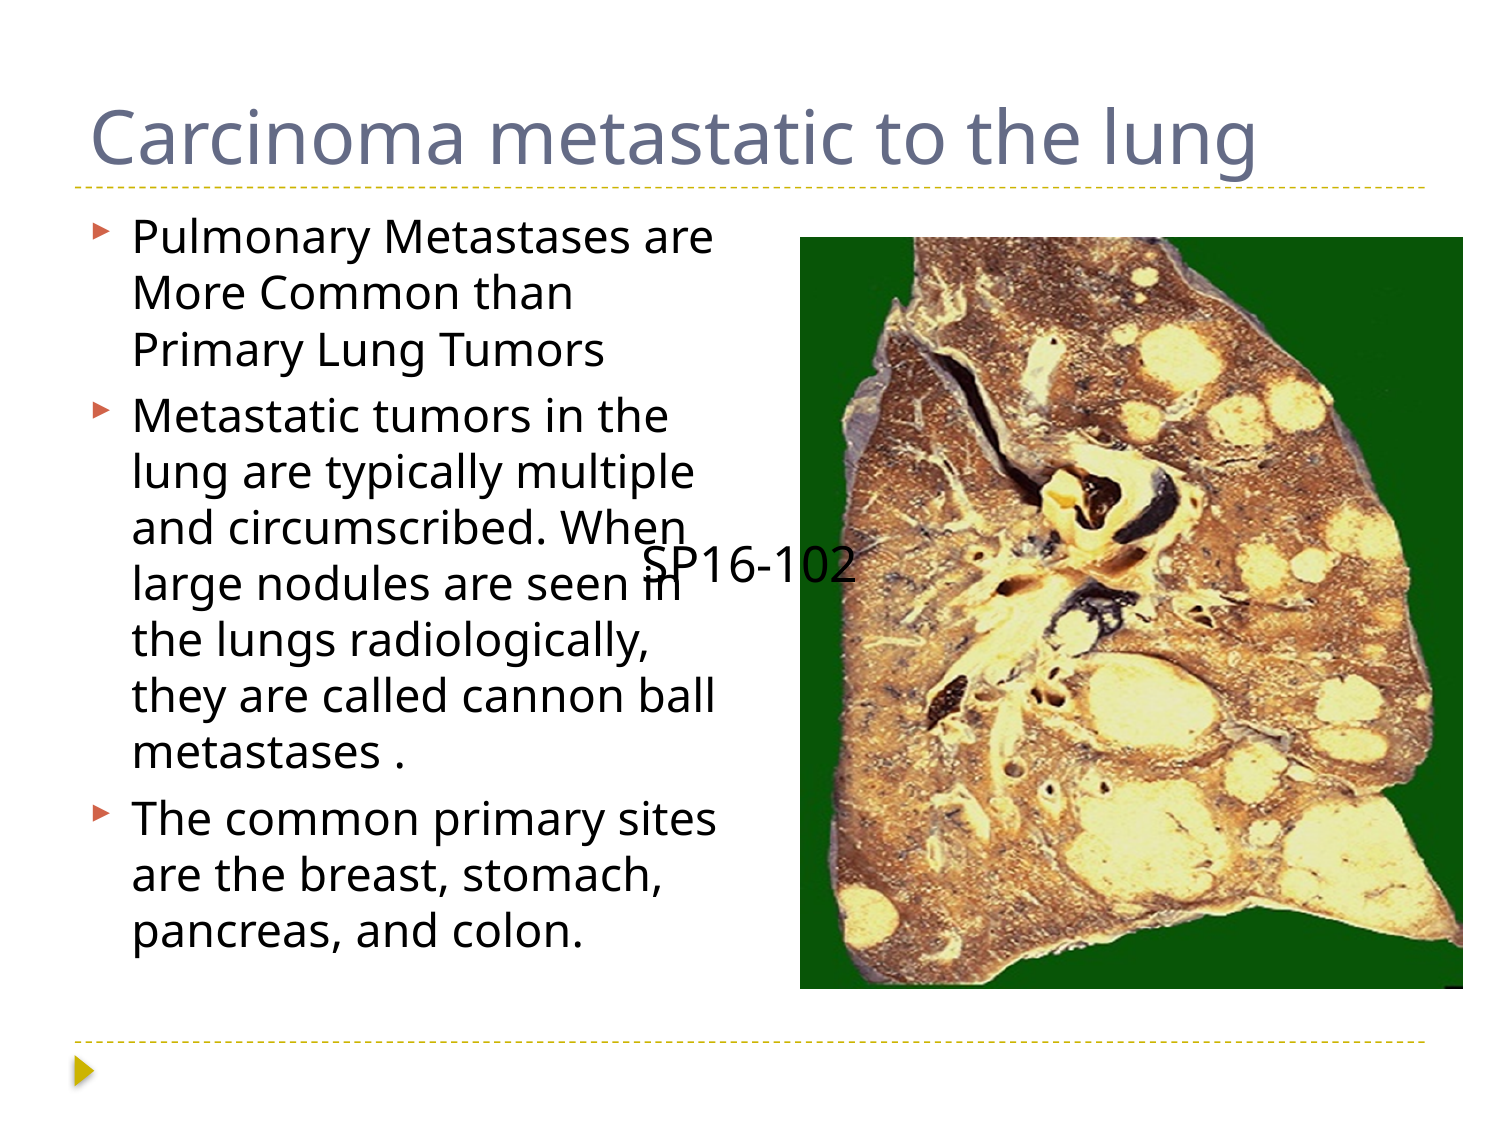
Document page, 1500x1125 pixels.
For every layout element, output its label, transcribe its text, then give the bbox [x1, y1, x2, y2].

list Pulmonary Metastases are More Common than Primary Lung Tumors Metastatic tumors in the lung are typically multiple and circumscribed. When large nodules are seen in the lungs radiologically, they are called cannon ball metastases . The common primary sites are the breast, stomach, pancreas, and colon. [75, 200, 738, 1010]
text_box SP16-102 [627, 524, 793, 600]
title Carcinoma metastatic to the lung [75, 37, 1425, 188]
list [799, 237, 1464, 990]
